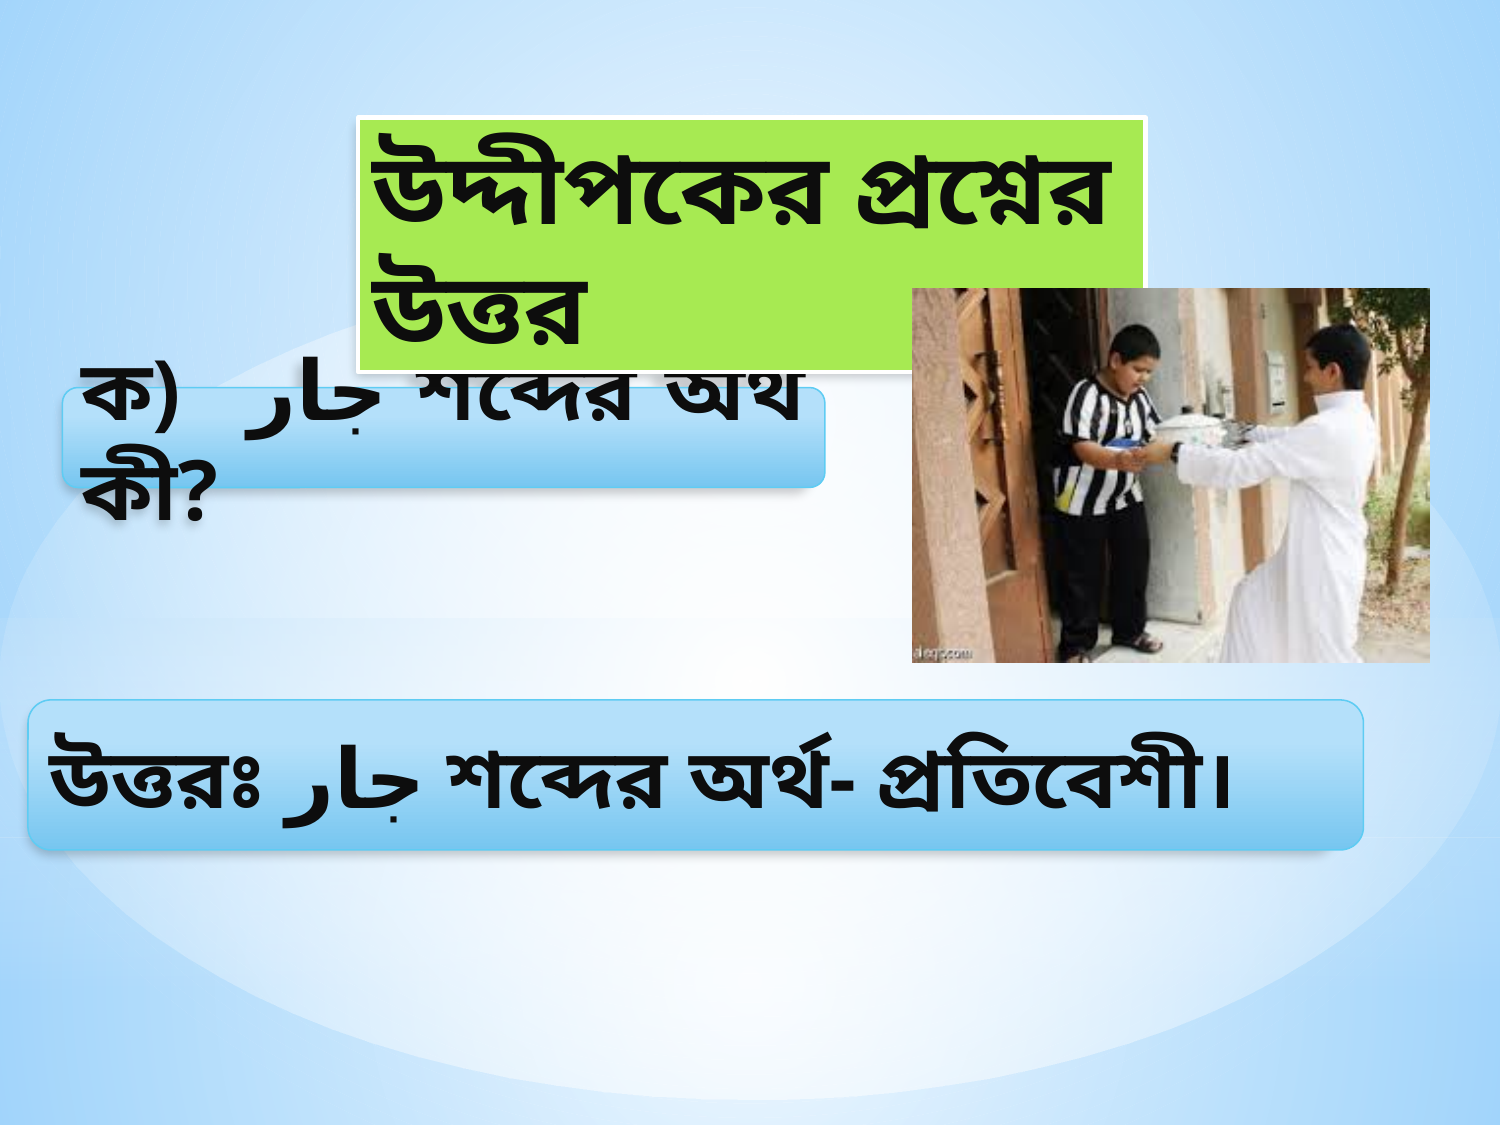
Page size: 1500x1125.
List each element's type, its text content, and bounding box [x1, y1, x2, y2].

picture [912, 288, 1430, 663]
text_box উত্তরঃ جار শব্দের অর্থ- প্রতিবেশী। [27, 699, 1365, 851]
text_box ক) جار শব্দের অর্থ কী? [61, 386, 826, 489]
text_box উদ্দীপকের প্রশ্নের উত্তর [356, 115, 1148, 374]
